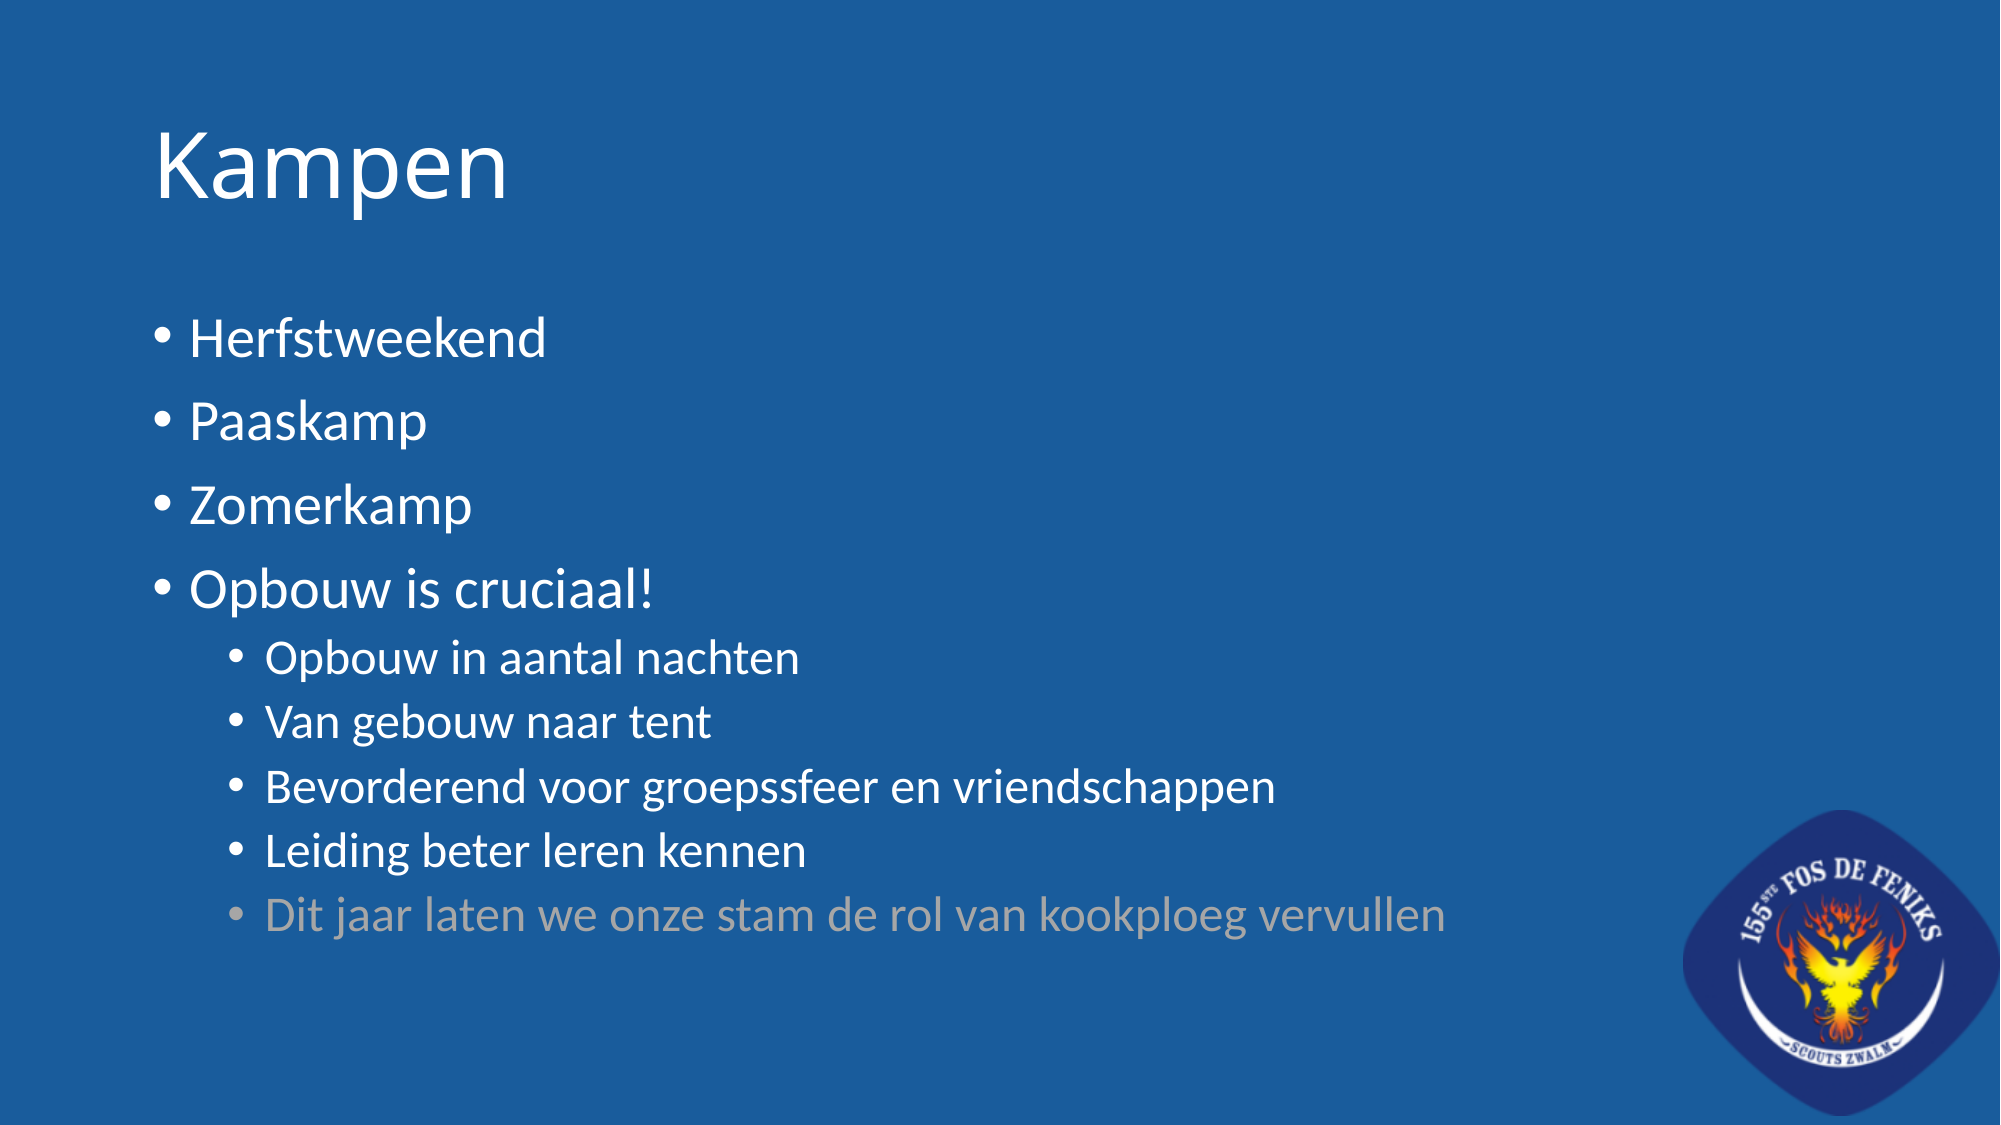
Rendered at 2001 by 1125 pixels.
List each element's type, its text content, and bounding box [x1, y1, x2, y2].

picture [1682, 810, 2000, 1116]
list Herfstweekend Paaskamp Zomerkamp Opbouw is cruciaal! Opbouw in aantal nachten Van gebouw naar tent Bevorderend voor groepssfeer en vriendschappen Leiding beter leren kennen Dit jaar laten we onze stam de rol van kookploeg vervullen [137, 299, 1863, 1014]
title Kampen [137, 59, 1863, 278]
